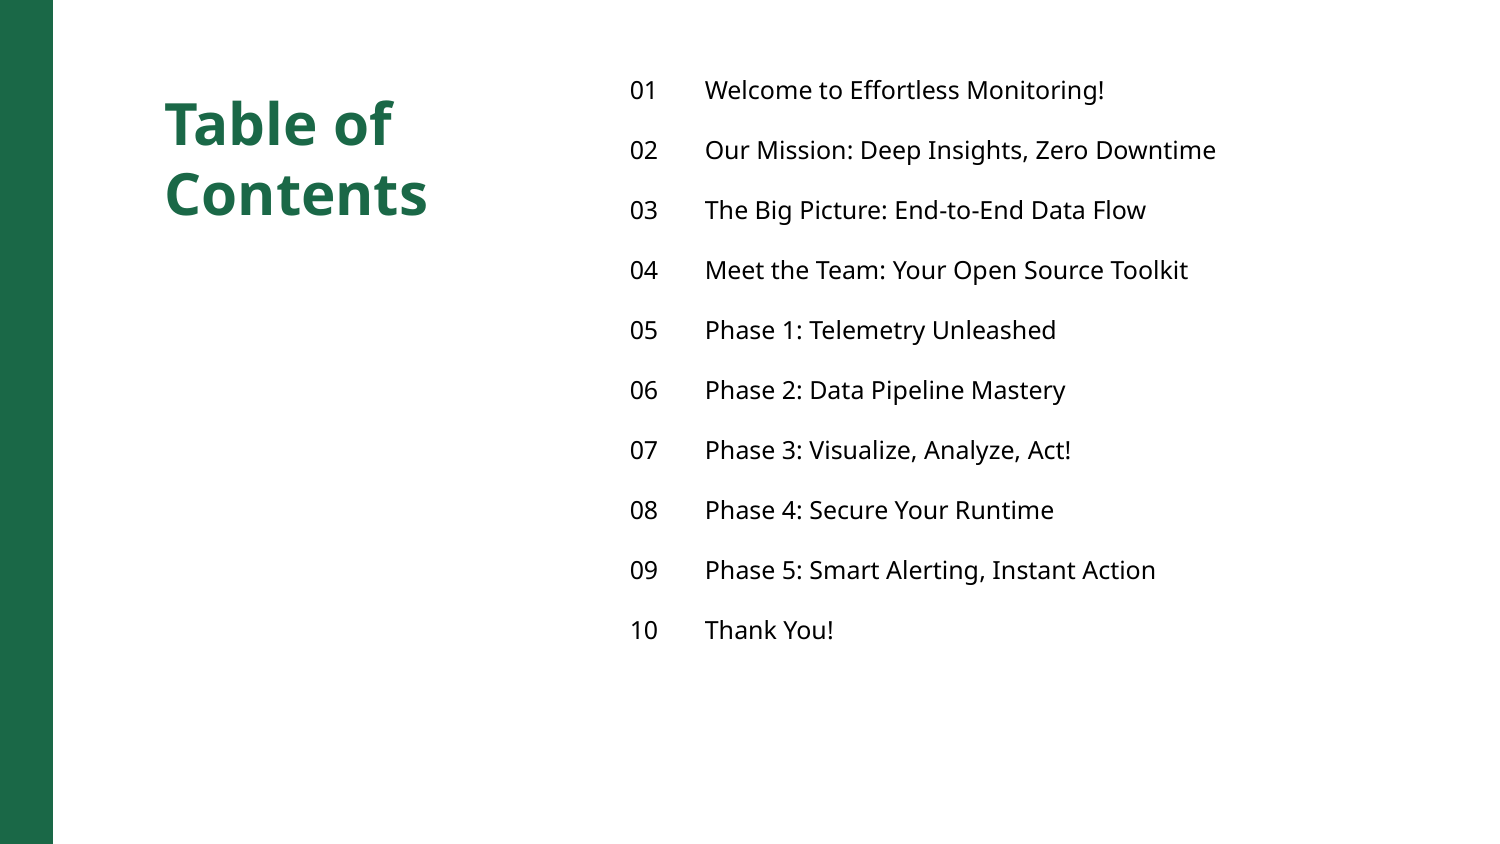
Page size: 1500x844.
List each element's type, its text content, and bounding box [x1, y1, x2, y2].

text_box Table of Contents [149, 84, 525, 235]
text_box Phase 2: Data Pipeline Mastery [689, 359, 1365, 419]
text_box 08 [614, 479, 689, 539]
text_box 06 [614, 359, 689, 419]
text_box Our Mission: Deep Insights, Zero Downtime [689, 119, 1365, 179]
text_box Phase 1: Telemetry Unleashed [689, 299, 1365, 359]
text_box [0, 0, 53, 844]
text_box 01 [614, 59, 689, 119]
text_box 02 [614, 119, 689, 179]
text_box Phase 4: Secure Your Runtime [689, 479, 1365, 539]
text_box The Big Picture: End-to-End Data Flow [689, 179, 1365, 239]
text_box 04 [614, 239, 689, 299]
text_box 09 [614, 539, 689, 599]
text_box 05 [614, 299, 689, 359]
text_box Phase 3: Visualize, Analyze, Act! [689, 419, 1365, 479]
text_box Phase 5: Smart Alerting, Instant Action [689, 539, 1365, 599]
text_box 07 [614, 419, 689, 479]
text_box 10 [614, 599, 689, 659]
text_box 03 [614, 179, 689, 239]
text_box Welcome to Effortless Monitoring! [689, 59, 1365, 119]
text_box Thank You! [689, 599, 1365, 659]
text_box Meet the Team: Your Open Source Toolkit [689, 239, 1365, 299]
